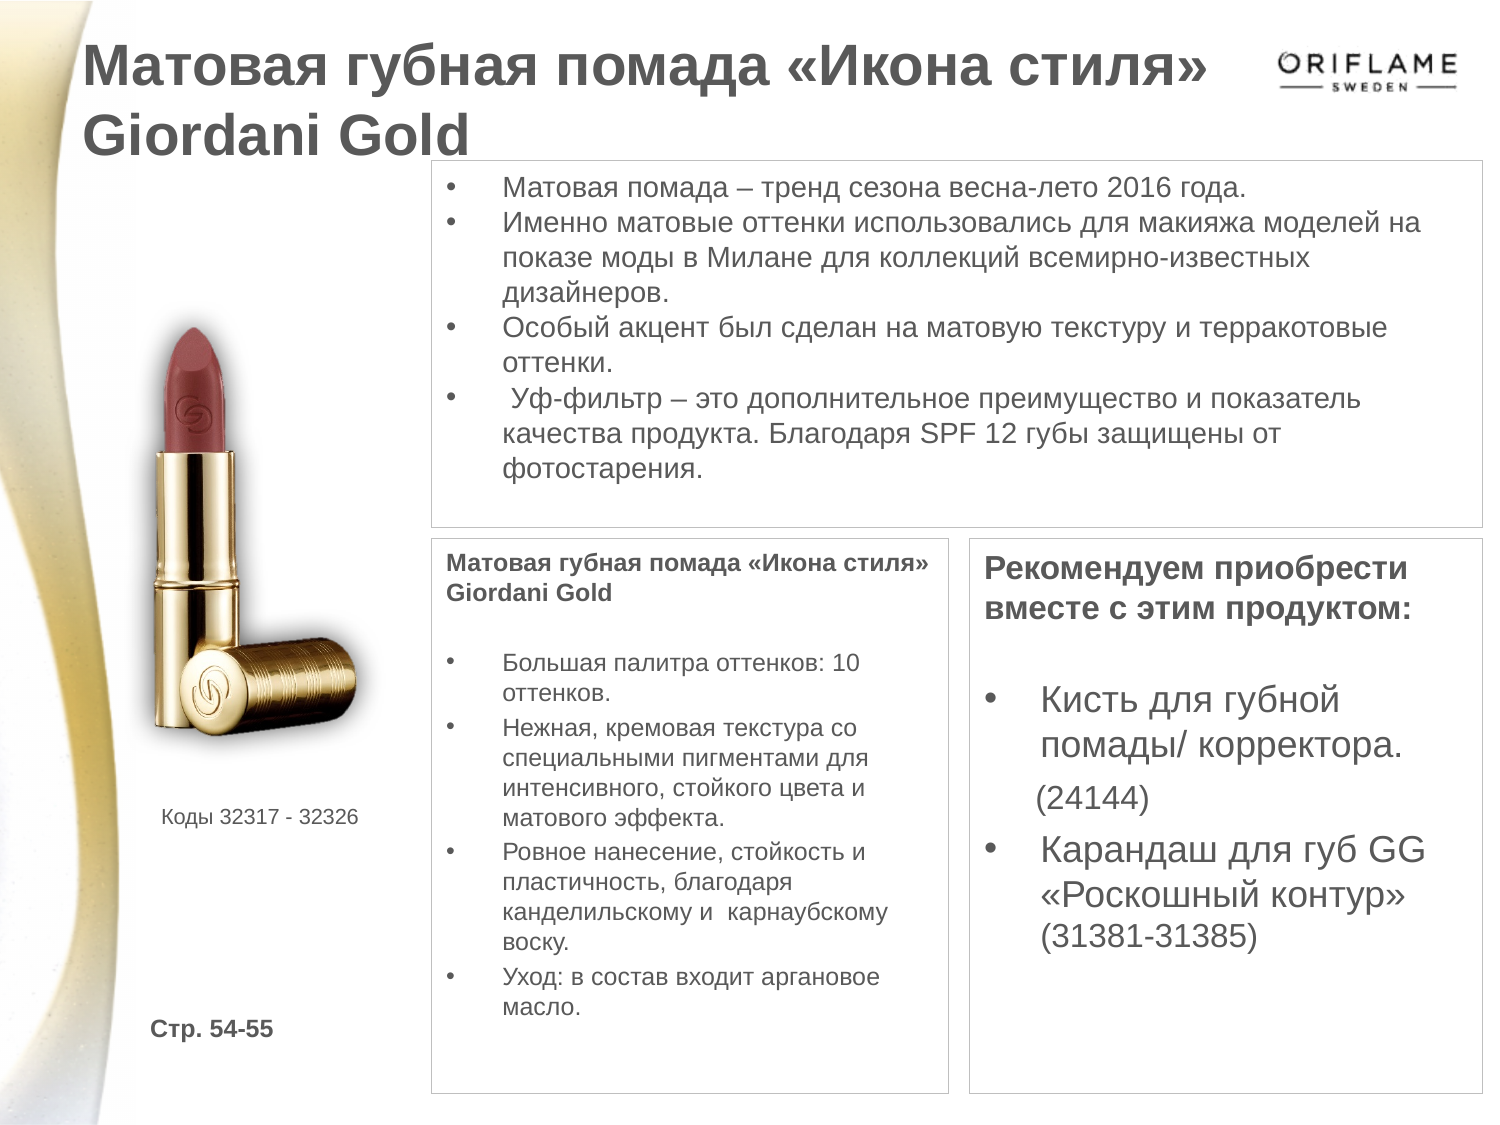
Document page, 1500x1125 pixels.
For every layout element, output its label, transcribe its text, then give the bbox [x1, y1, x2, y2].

text_box Стр. 54-55 [135, 987, 395, 1069]
list Матовая губная помада «Икона стиля» Giordani Gold Большая палитра оттенков: 10 оттенков. Нежная, кремовая текстура со специальными пигментами для интенсивного, стойкого цвета и матового эффекта. Ровное нанесение, стойкость и пластичность, благодаря канделильскому и карнаубскому воску. Уход: в состав входит аргановое масло. [431, 538, 949, 1094]
text_box Матовая губная помада «Икона стиля» Giordani Gold [67, 19, 1254, 175]
list Матовая помада – тренд сезона весна-лето 2016 года. Именно матовые оттенки использовались для макияжа моделей на показе моды в Милане для коллекций всемирно-известных дизайнеров. Особый акцент был сделан на матовую текстуру и терракотовые оттенки. Уф-фильтр – это дополнительное преимущество и показатель качества продукта. Благодаря SPF 12 губы защищены от фотостарения. [431, 160, 1483, 528]
list Рекомендуем приобрести вместе с этим продуктом: Кисть для губной помады/ корректора. (24144) Карандаш для губ GG «Роскошный контур» (31381-31385) [969, 538, 1483, 1094]
picture [1257, 30, 1478, 113]
picture [0, 2, 364, 1124]
text_box Коды 32317 - 32326 [135, 795, 385, 837]
